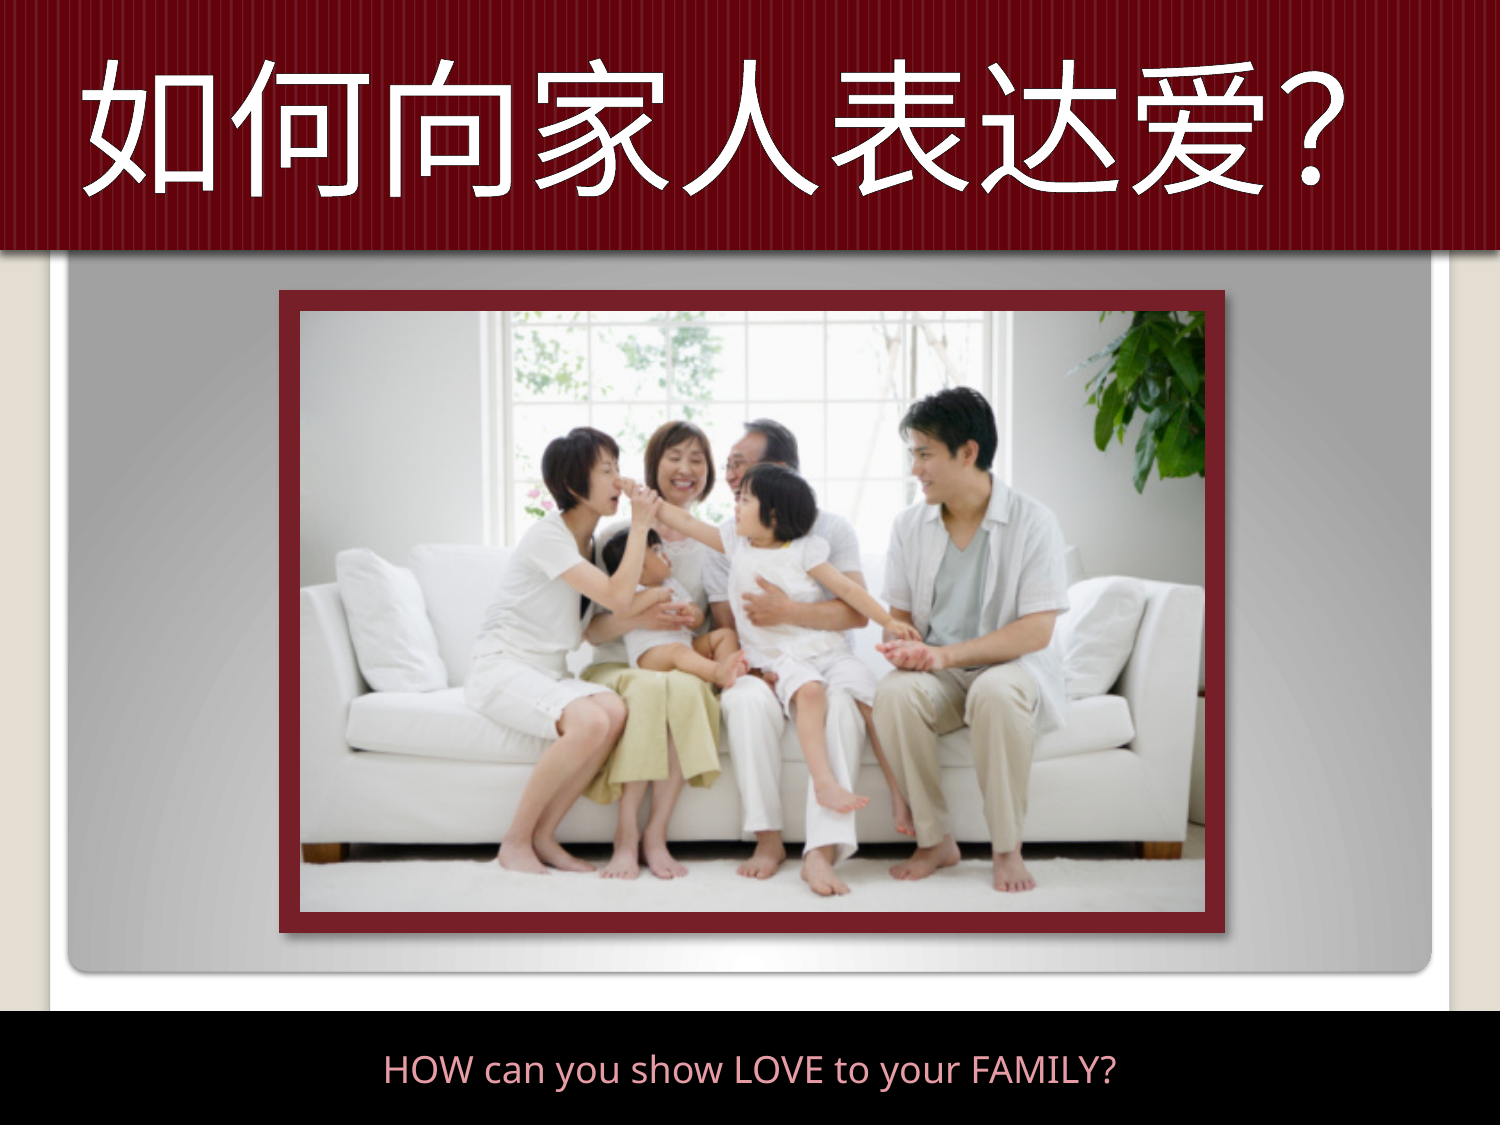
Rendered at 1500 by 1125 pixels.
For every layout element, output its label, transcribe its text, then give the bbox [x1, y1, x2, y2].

text_box HOW can you show LOVE to your FAMILY? [0, 1011, 1500, 1125]
title 如何向家人表达爱？ [0, 0, 1500, 250]
picture [299, 310, 1205, 913]
